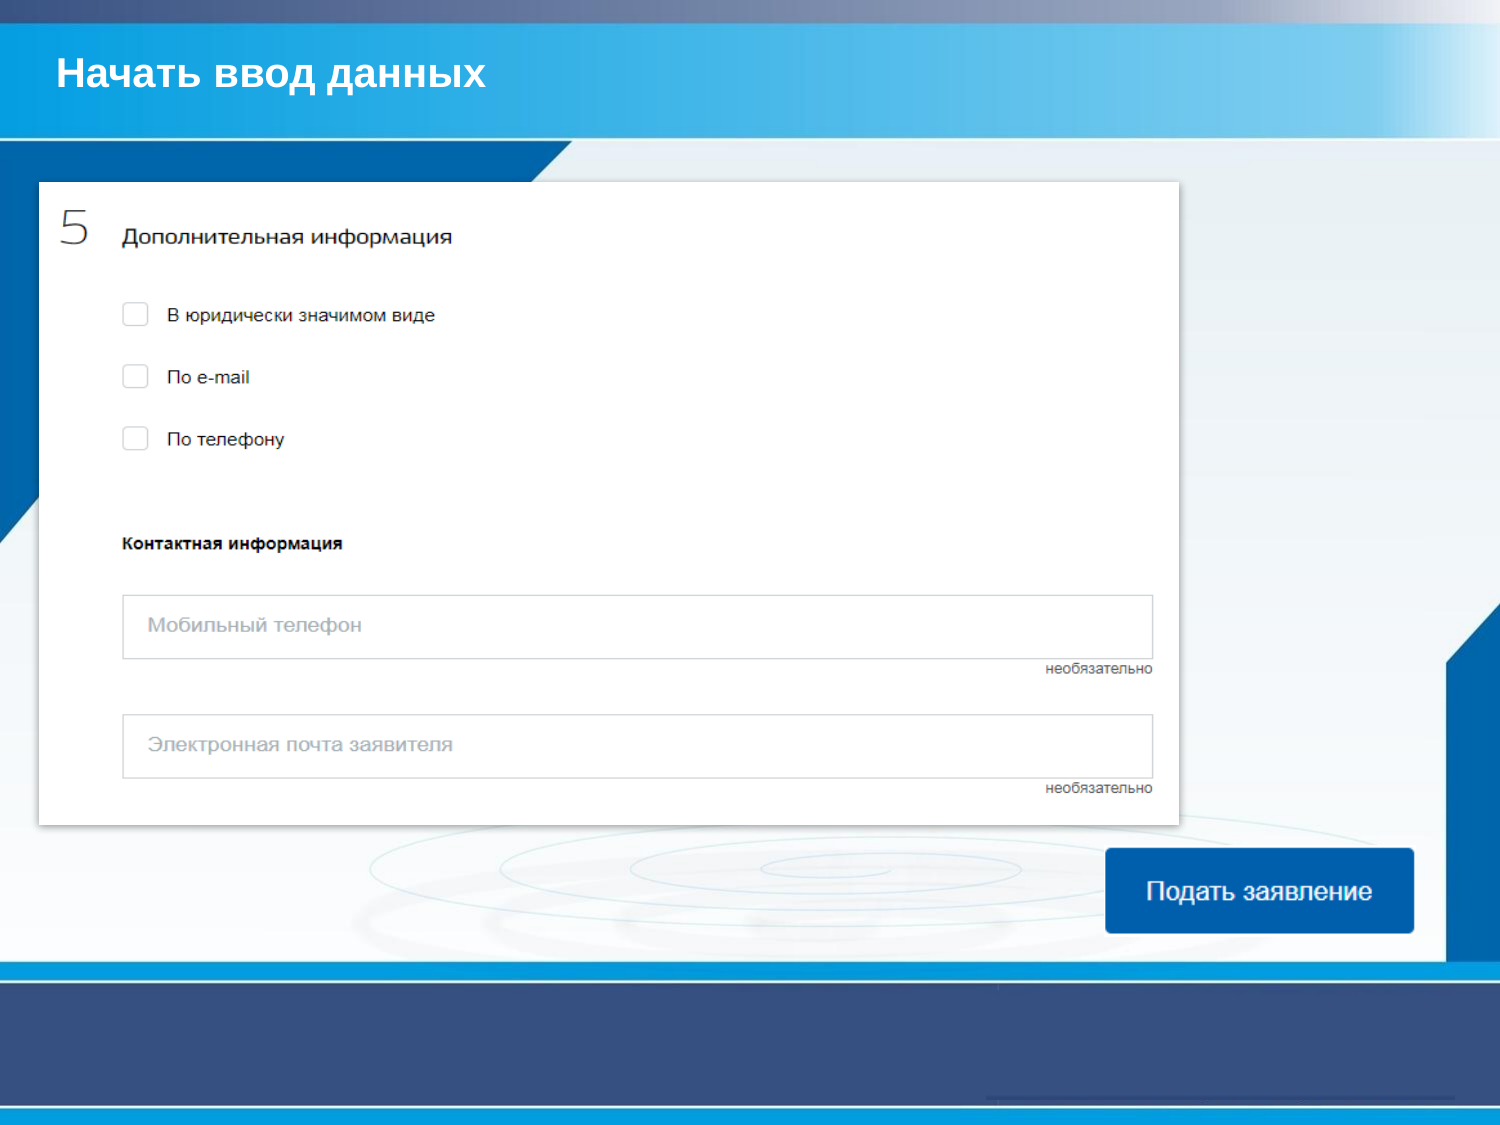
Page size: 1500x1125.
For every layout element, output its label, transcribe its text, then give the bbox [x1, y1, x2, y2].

text_box Начать ввод данных [41, 38, 1376, 104]
picture [0, 979, 1500, 1111]
picture [0, 0, 1500, 963]
